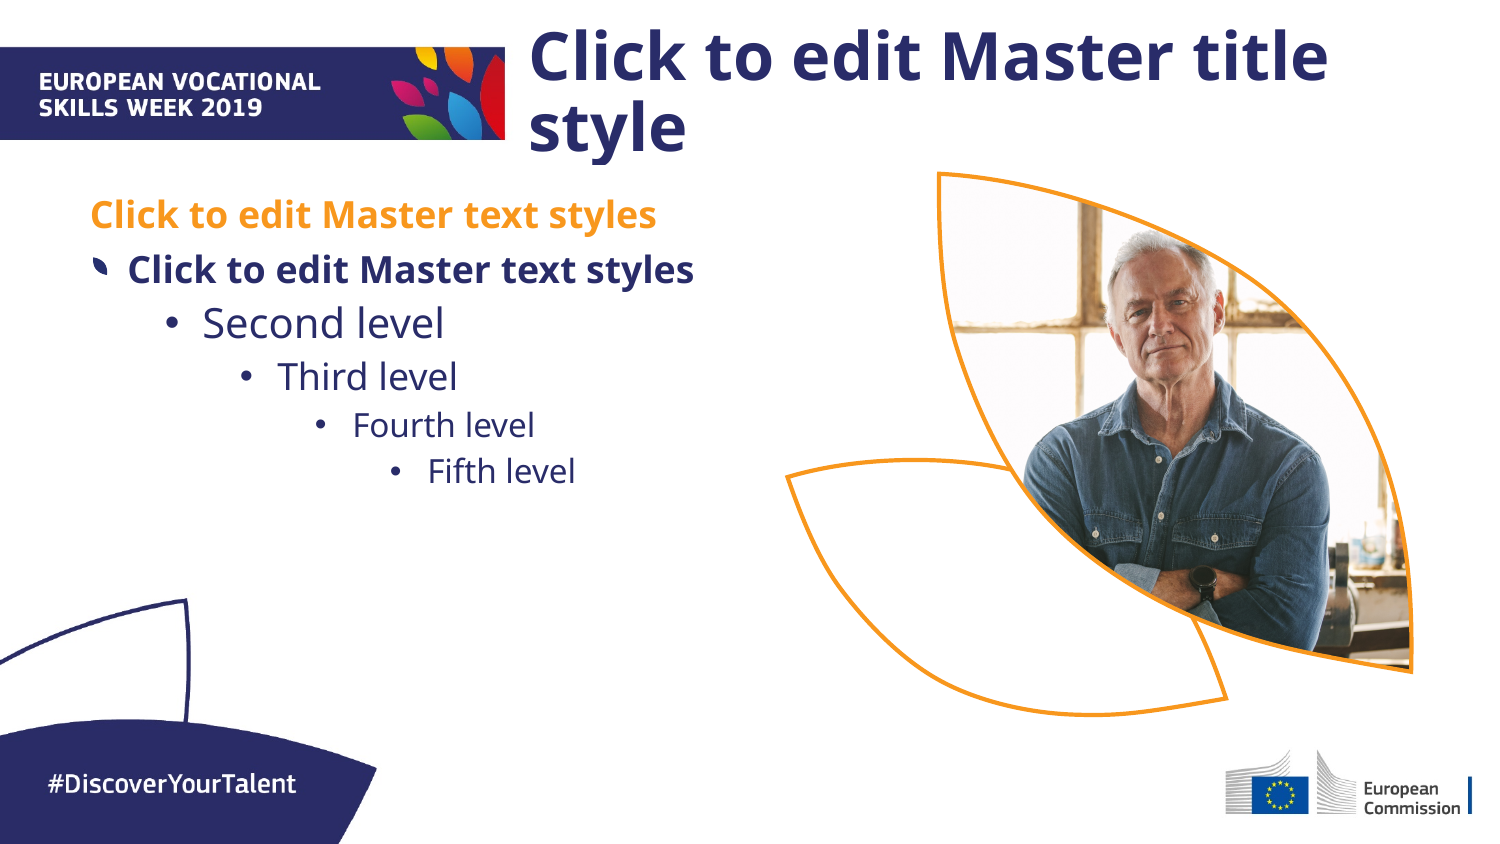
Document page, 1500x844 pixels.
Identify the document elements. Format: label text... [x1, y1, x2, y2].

text_box [937, 172, 1413, 674]
text_box Click to edit Master text styles Second level Third level Fourth level Fifth level [75, 243, 738, 682]
text_box Click to edit Master title style [513, 50, 1500, 139]
picture [0, 0, 1500, 844]
text_box [786, 458, 1228, 717]
text_box Click to edit Master text styles [75, 165, 738, 243]
